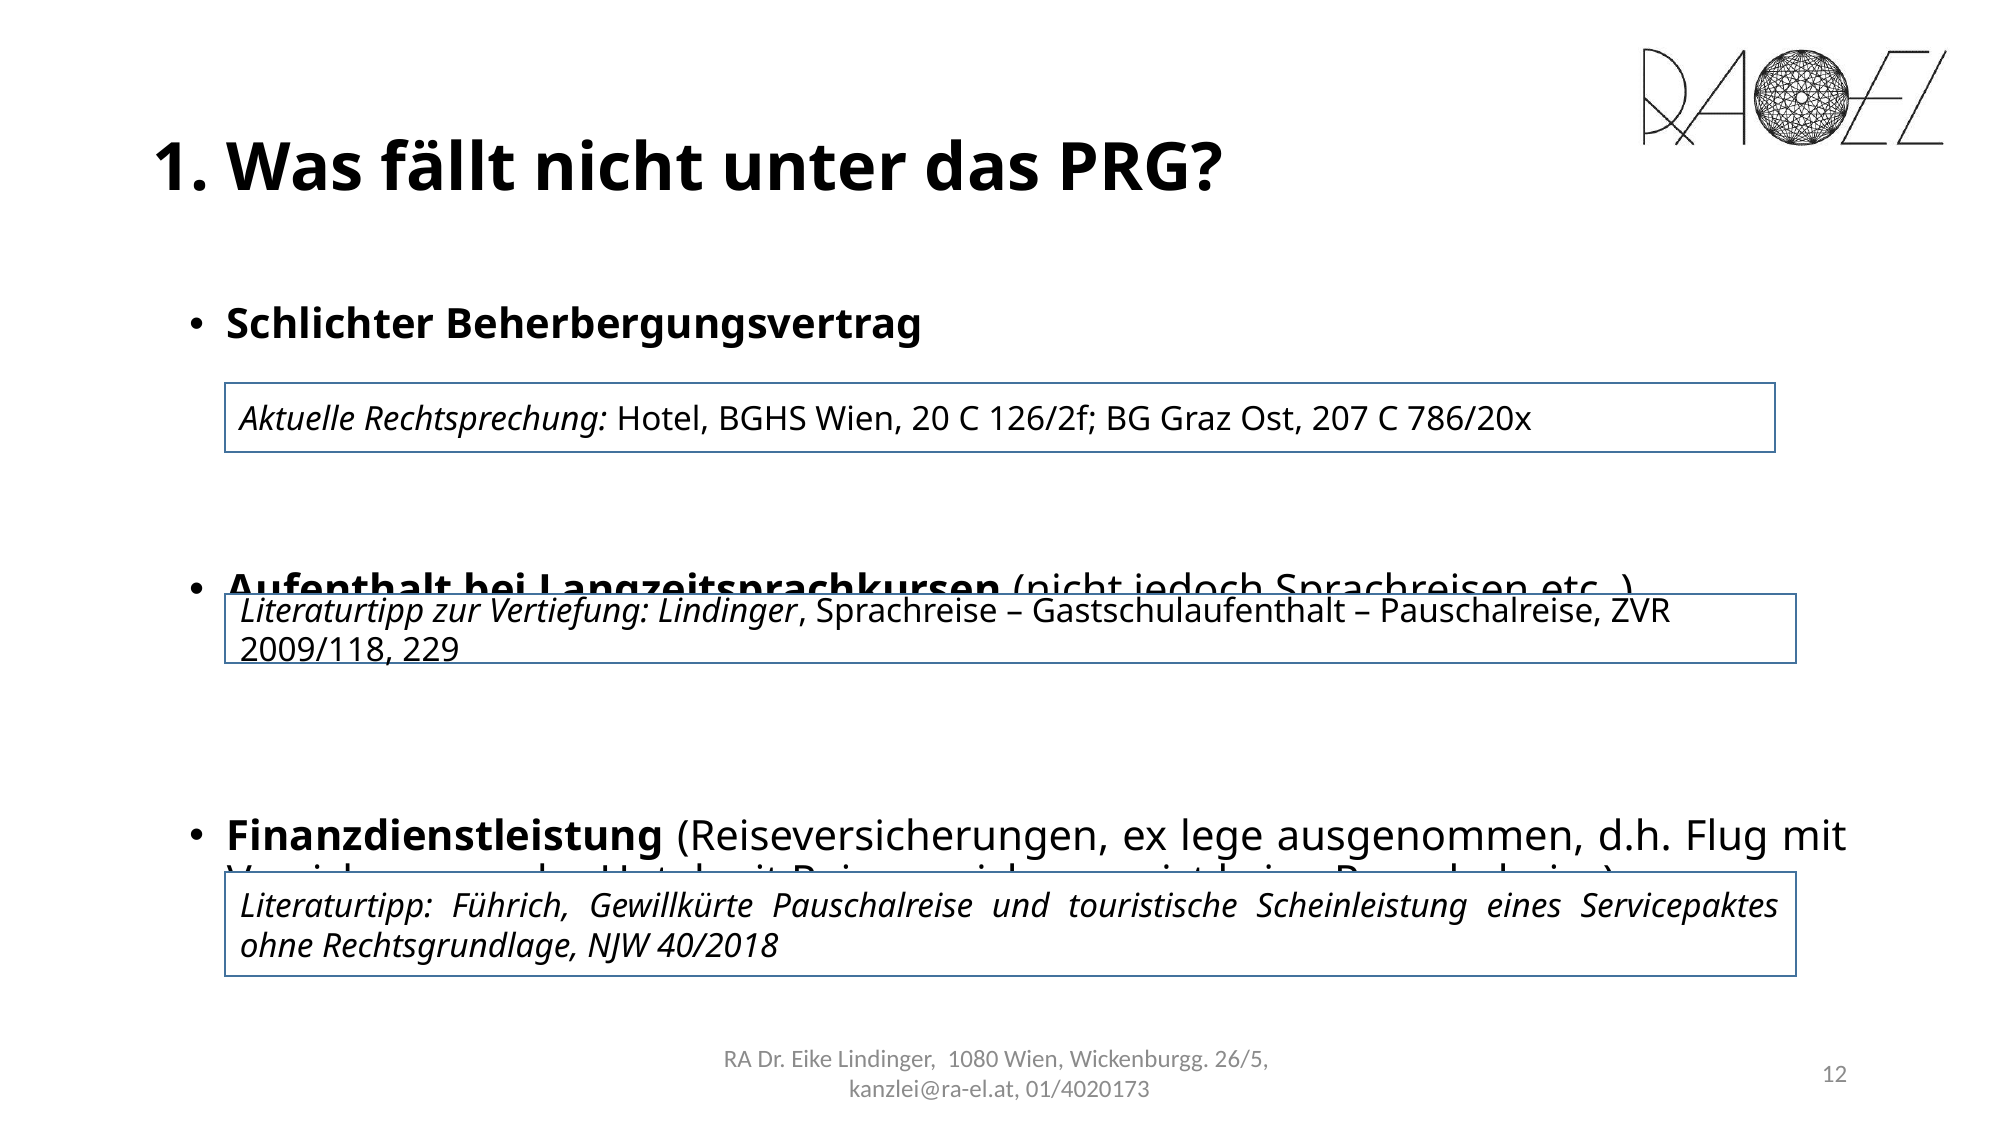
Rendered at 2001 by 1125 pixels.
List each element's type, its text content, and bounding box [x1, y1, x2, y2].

list Schlichter Beherbergungsvertrag Aufenthalt bei Langzeitsprachkursen (nicht jedoch Sprachreisen etc. ) Finanzdienstleistung (Reiseversicherungen, ex lege ausgenommen, d.h. Flug mit Versicherung oder Hotel mit Reiseversicherung ist keine Pauschalreise) [99, 295, 1863, 1010]
text_box Literaturtipp zur Vertiefung: Lindinger, Sprachreise – Gastschulaufenthalt – Pauschalreise, ZVR 2009/118, 229 [224, 593, 1797, 664]
picture [1631, 35, 1957, 152]
title 1. Was fällt nicht unter das PRG? [137, 59, 1863, 278]
text_box Literaturtipp: Führich, Gewillkürte Pauschalreise und touristische Scheinleistung eines Servicepaktes ohne Rechtsgrundlage, NJW 40/2018 [224, 871, 1797, 977]
footer RA Dr. Eike Lindinger, 1080 Wien, Wickenburgg. 26/5, kanzlei@ra-el.at, 01/4020173 [683, 1042, 1317, 1103]
slide_number 12 [1412, 1042, 1863, 1103]
text_box Aktuelle Rechtsprechung: Hotel, BGHS Wien, 20 C 126/2f; BG Graz Ost, 207 C 786/20x [224, 382, 1776, 453]
